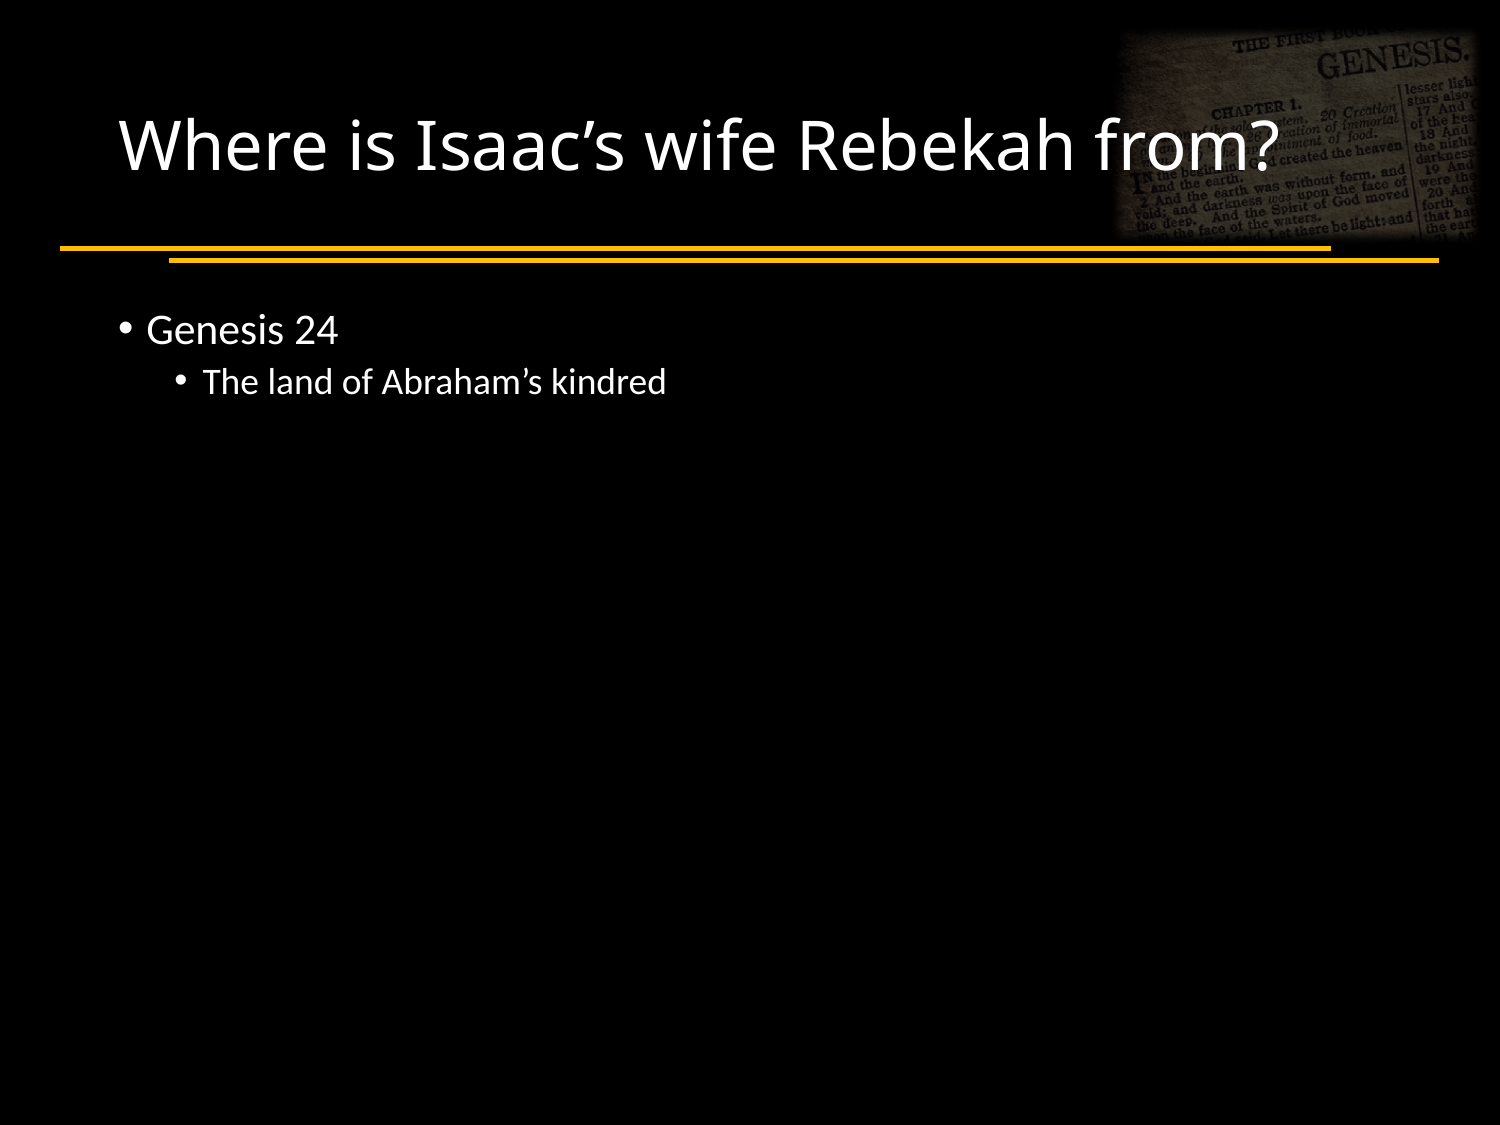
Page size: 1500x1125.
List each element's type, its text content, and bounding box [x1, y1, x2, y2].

list Genesis 24 The land of Abraham’s kindred [103, 299, 1397, 1014]
title Where is Isaac’s wife Rebekah from? [103, 59, 1397, 237]
picture [1120, 36, 1472, 234]
